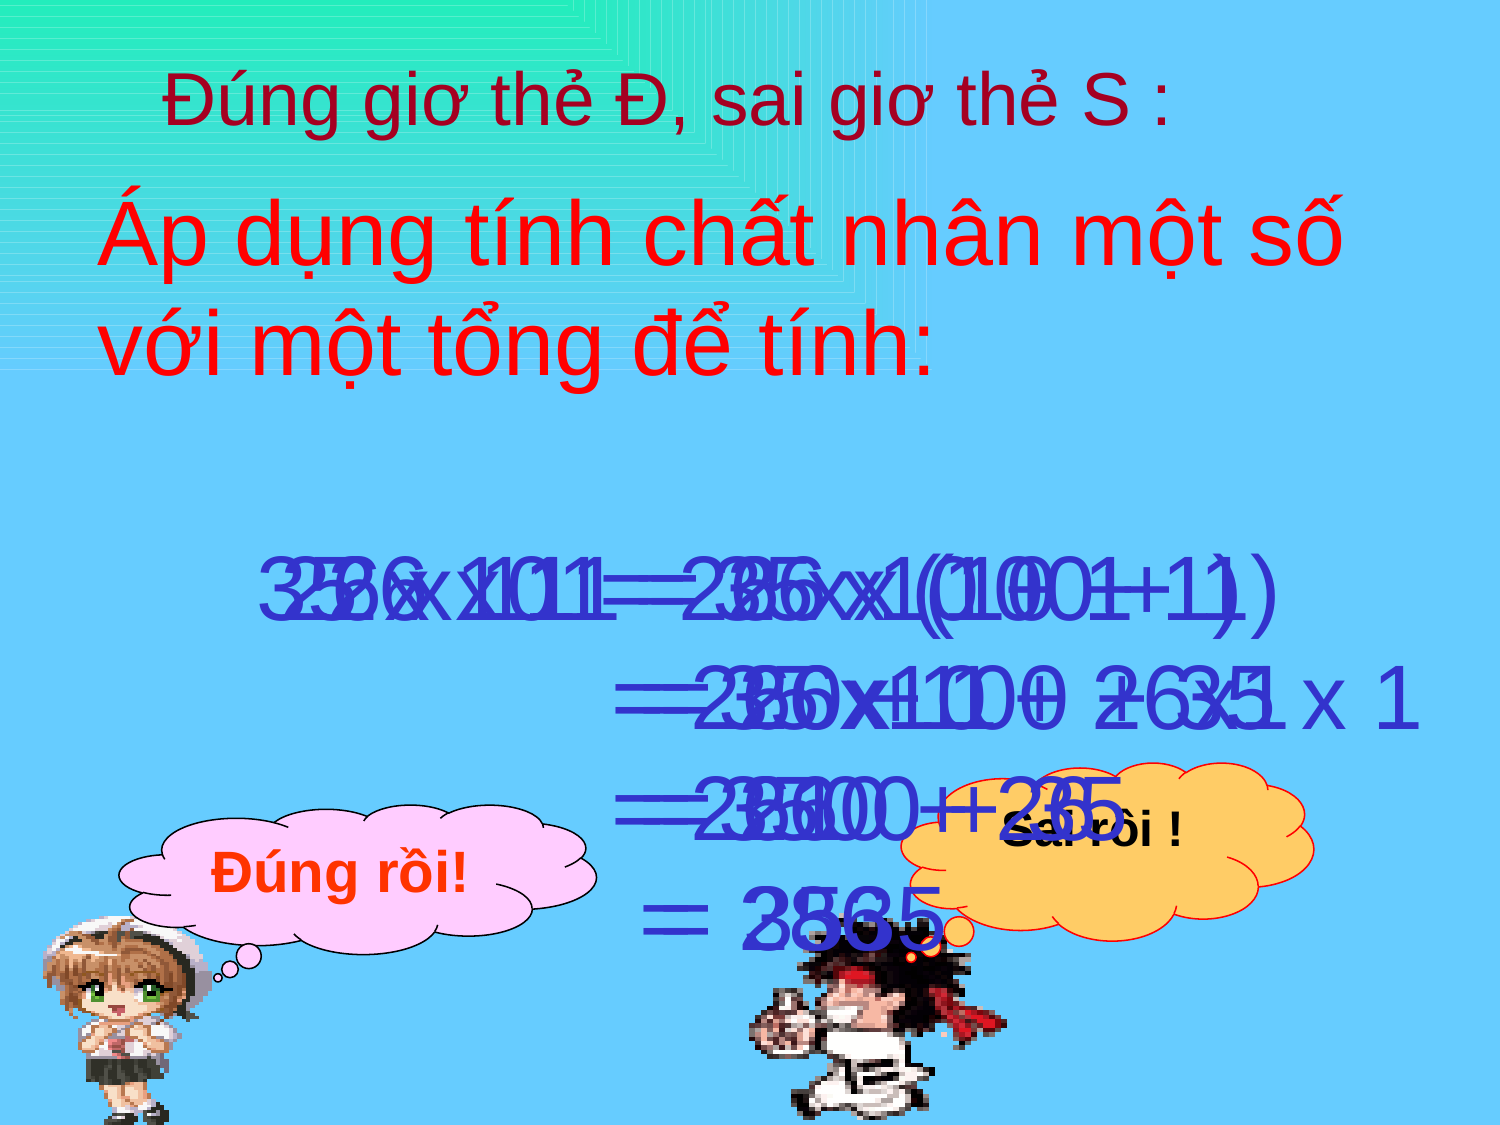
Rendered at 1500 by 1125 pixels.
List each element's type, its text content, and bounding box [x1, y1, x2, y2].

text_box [0, 804, 597, 1125]
text_box 35 x 101 = 35 x (100 + 1) = 35 x 100 + 35 x 1 = 3500 + 35 = 3535 [1335, 521, 1471, 976]
text_box Đúng giơ thẻ Đ, sai giơ thẻ S : [147, 42, 1274, 148]
text_box Áp dụng tính chất nhân một số với một tổng để tính: [82, 166, 1369, 402]
text_box 26 x 11 = 26 x (10 + 1) = 26x10 + 26x1 = 260 + 26 = 286 [312, 521, 1335, 976]
text_box 35 x 101 = 35 x (100 + 1) = 35 x 100 + 35 x 1 = 3500 + 35 = 3535 [242, 521, 312, 803]
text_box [725, 762, 1314, 1125]
